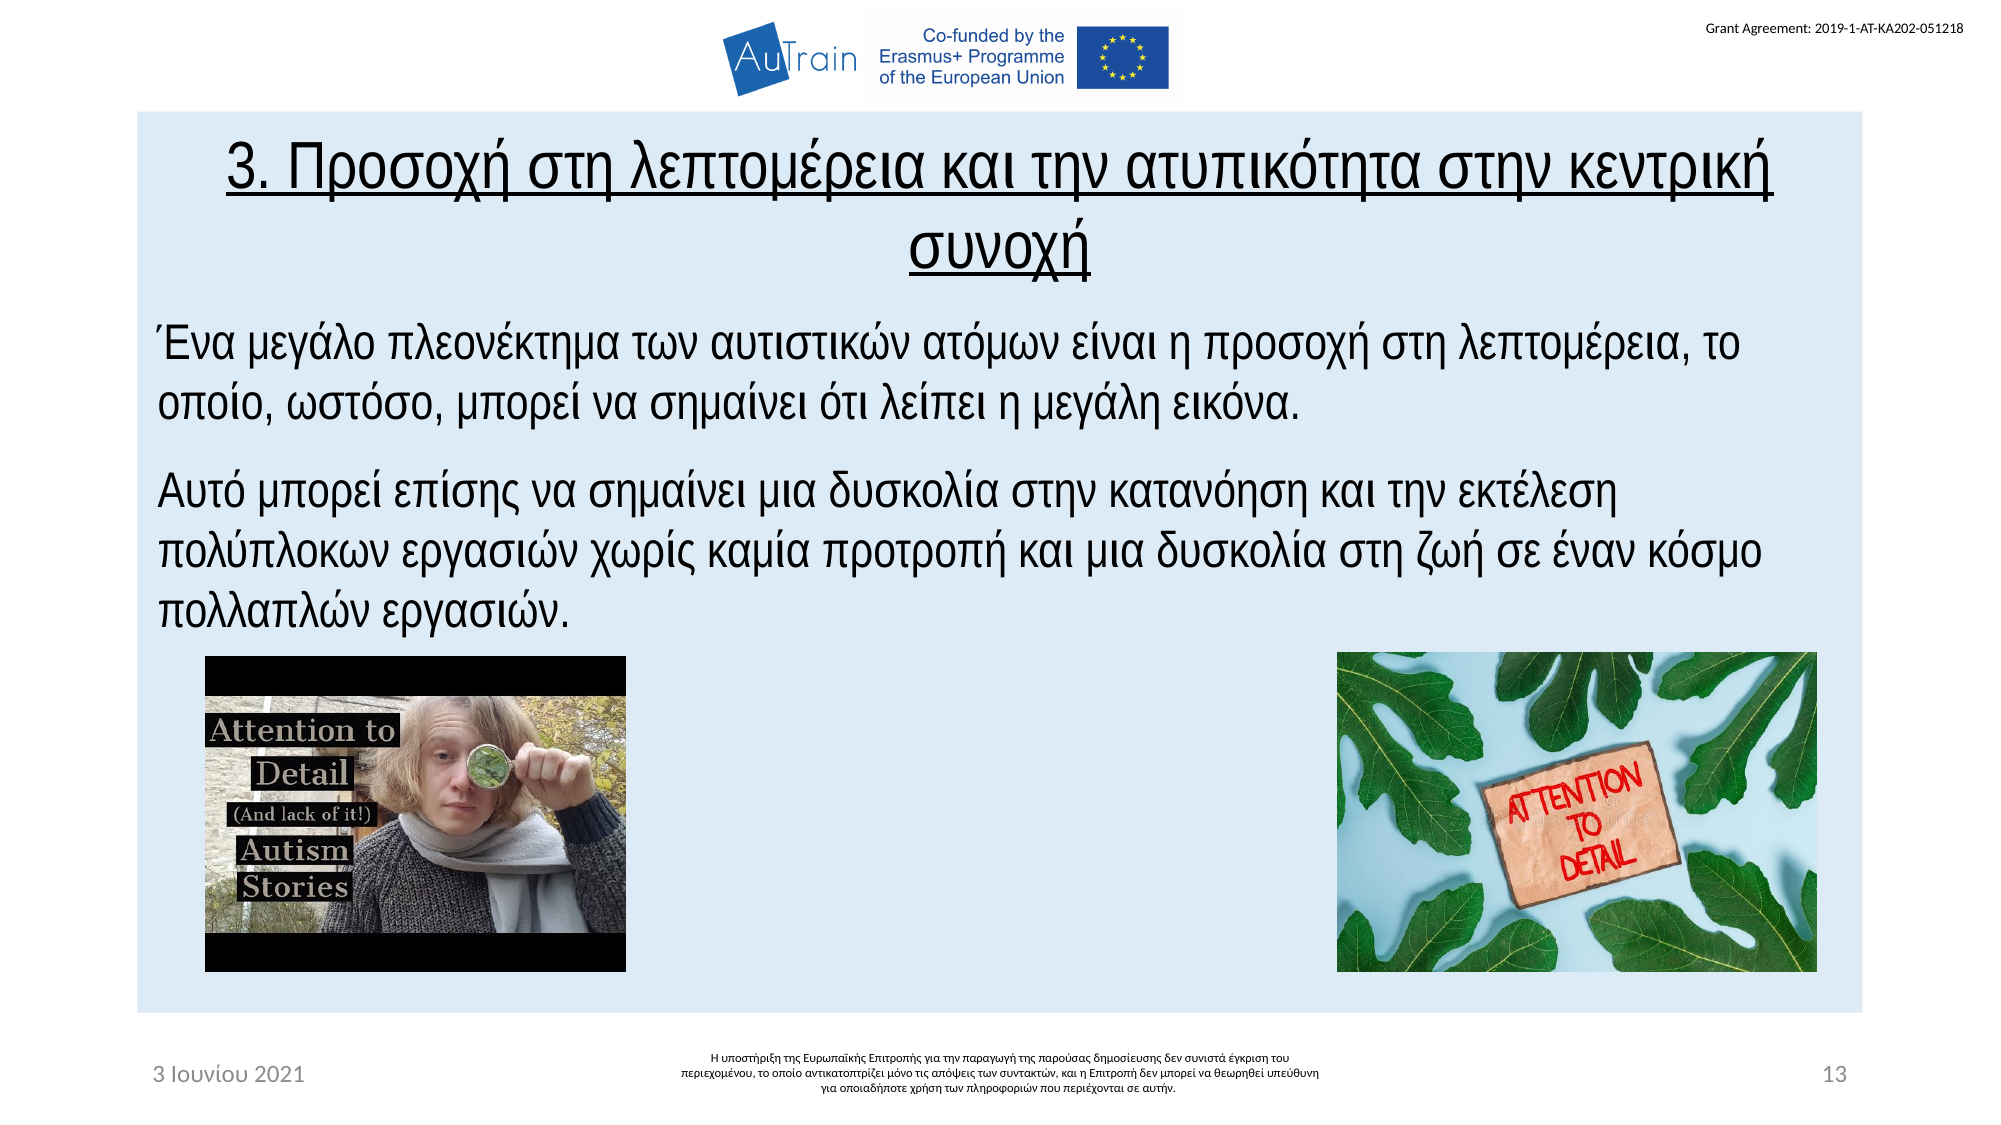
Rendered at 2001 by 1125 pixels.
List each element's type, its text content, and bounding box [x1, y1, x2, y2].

slide_number 13 [1412, 1042, 1863, 1103]
picture [1337, 652, 1817, 972]
footer Η υποστήριξη της Ευρωπαϊκής Επιτροπής για την παραγωγή της παρούσας δημοσίευσης δεν συνιστά έγκριση του περιεχομένου, το οποίο αντικατοπτρίζει μόνο τις απόψεις των συντακτών, και η Επιτροπή δεν μπορεί να θεωρηθεί υπεύθυνη για οποιαδήποτε χρήση των πληροφοριών που περιέχονται σε αυτήν. [662, 1042, 1338, 1103]
picture [715, 11, 1183, 104]
slide_number 3 Ιουνίου 2021 [137, 1042, 588, 1103]
picture [204, 656, 626, 973]
text_box 3. Προσοχή στη λεπτομέρεια και την ατυπικότητα στην κεντρική συνοχή Ένα μεγάλο πλεονέκτημα των αυτιστικών ατόμων είναι η προσοχή στη λεπτομέρεια, το οποίο, ωστόσο, μπορεί να σημαίνει ότι λείπει η μεγάλη εικόνα. Αυτό μπορεί επίσης να σημαίνει μια δυσκολία στην κατανόηση και την εκτέλεση πολύπλοκων εργασιών χωρίς καμία προτροπή και μια δυσκολία στη ζωή σε έναν κόσμο πολλαπλών εργασιών. [137, 111, 1863, 1013]
